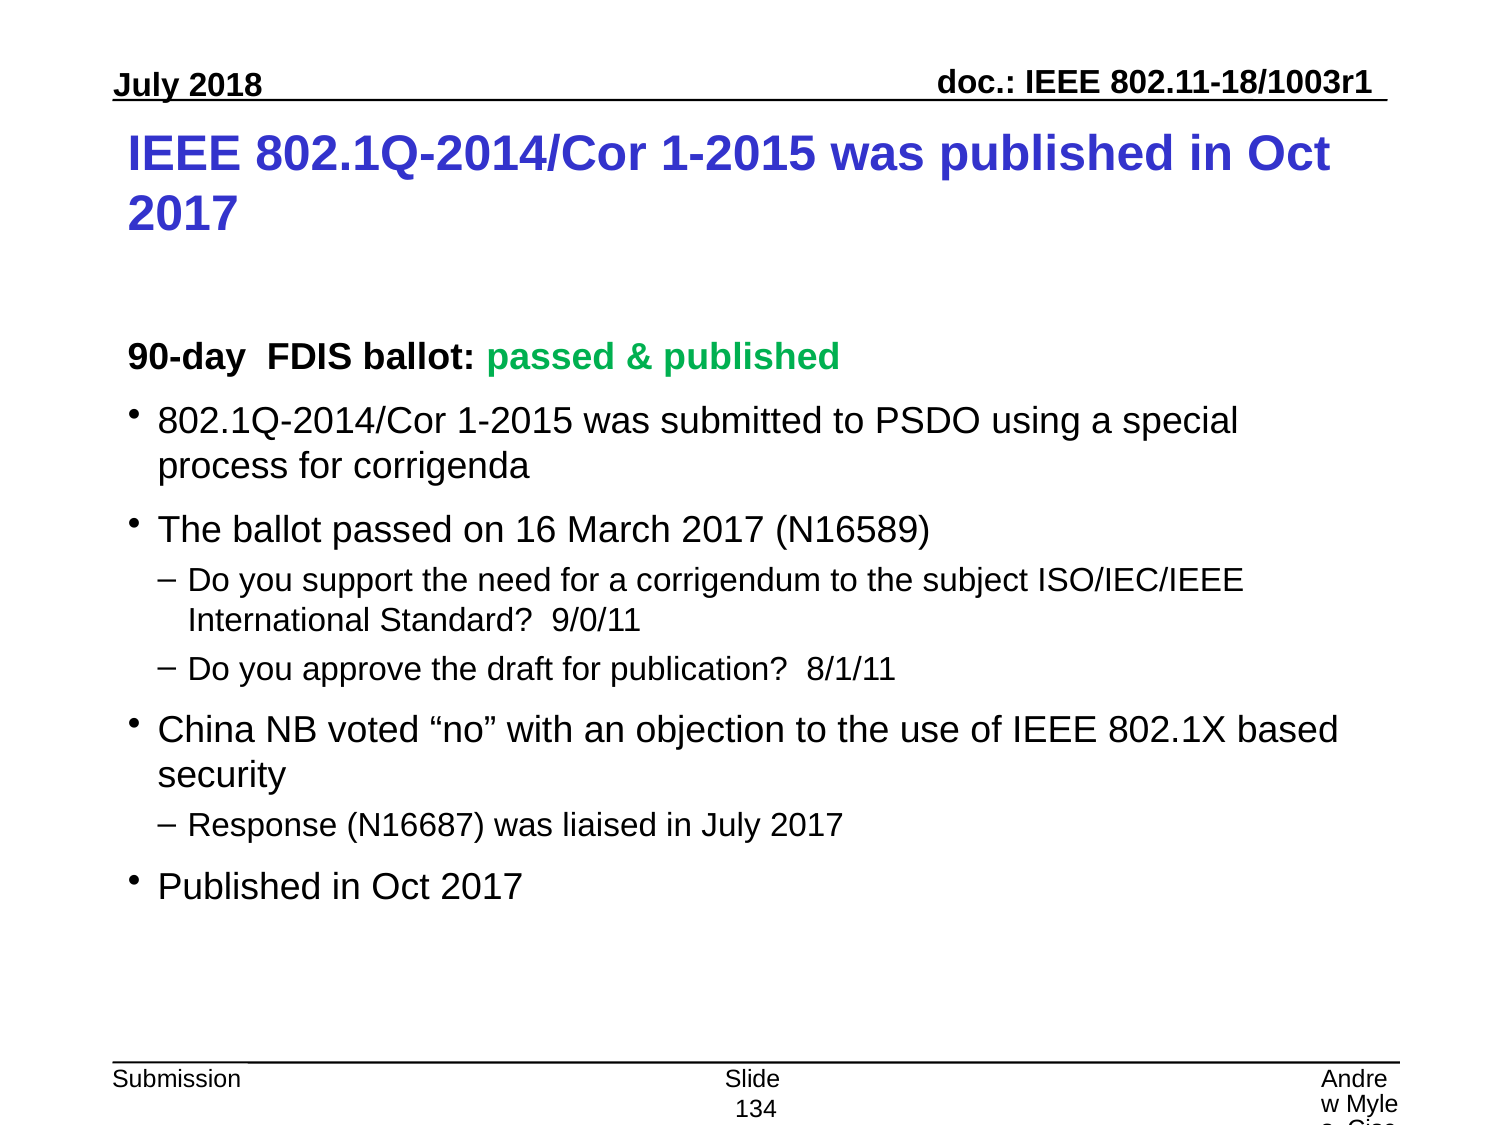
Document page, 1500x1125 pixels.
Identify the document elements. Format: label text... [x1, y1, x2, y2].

title IEEE 802.1Q-2014/Cor 1-2015 was published in Oct 2017 [112, 112, 1388, 288]
list 90-day FDIS ballot: passed & published 802.1Q-2014/Cor 1-2015 was submitted to PSDO using a special process for corrigenda The ballot passed on 16 March 2017 (N16589) Do you support the need for a corrigendum to the subject ISO/IEC/IEEE International Standard? 9/0/11 Do you approve the draft for publication? 8/1/11 China NB voted “no” with an objection to the use of IEEE 802.1X based security Response (N16687) was liaised in July 2017 Published in Oct 2017 [112, 324, 1388, 1000]
footer Andrew Myles, Cisco [1320, 1061, 1402, 1093]
slide_number Slide 134 [709, 1061, 803, 1093]
